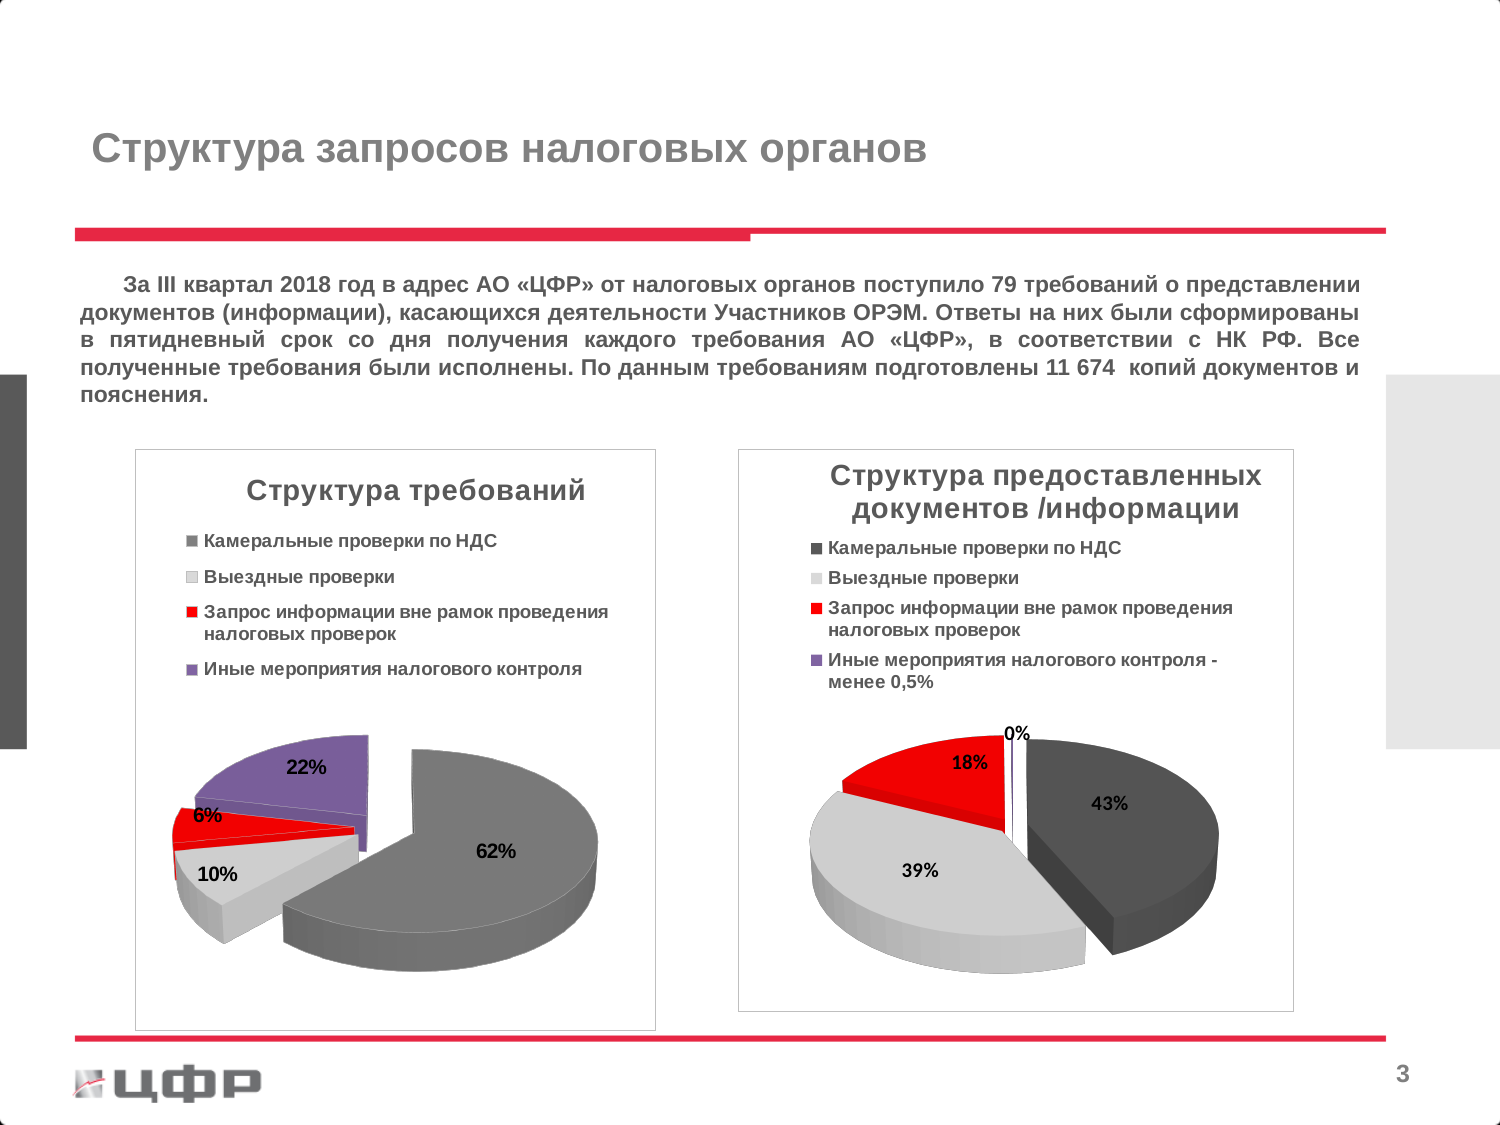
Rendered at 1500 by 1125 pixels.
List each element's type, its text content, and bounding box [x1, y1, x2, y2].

picture [0, 0, 1500, 1125]
chart [737, 449, 1294, 1012]
slide_number 2 [1074, 1042, 1425, 1103]
text_box Структура запросов налоговых органов [76, 113, 1388, 229]
title За III квартал 2018 год в адрес АО «ЦФР» от налоговых органов поступило 79 требований о представлении документов (информации), касающихся деятельности Участников ОРЭМ. Ответы на них были сформированы в пятидневный срок со дня получения каждого требования АО «ЦФР», в соответствии с НК РФ. Все полученные требования были исполнены. По данным требованиям подготовлены 11 674 копий документов и пояснения. [64, 243, 1377, 432]
chart [135, 449, 656, 1031]
